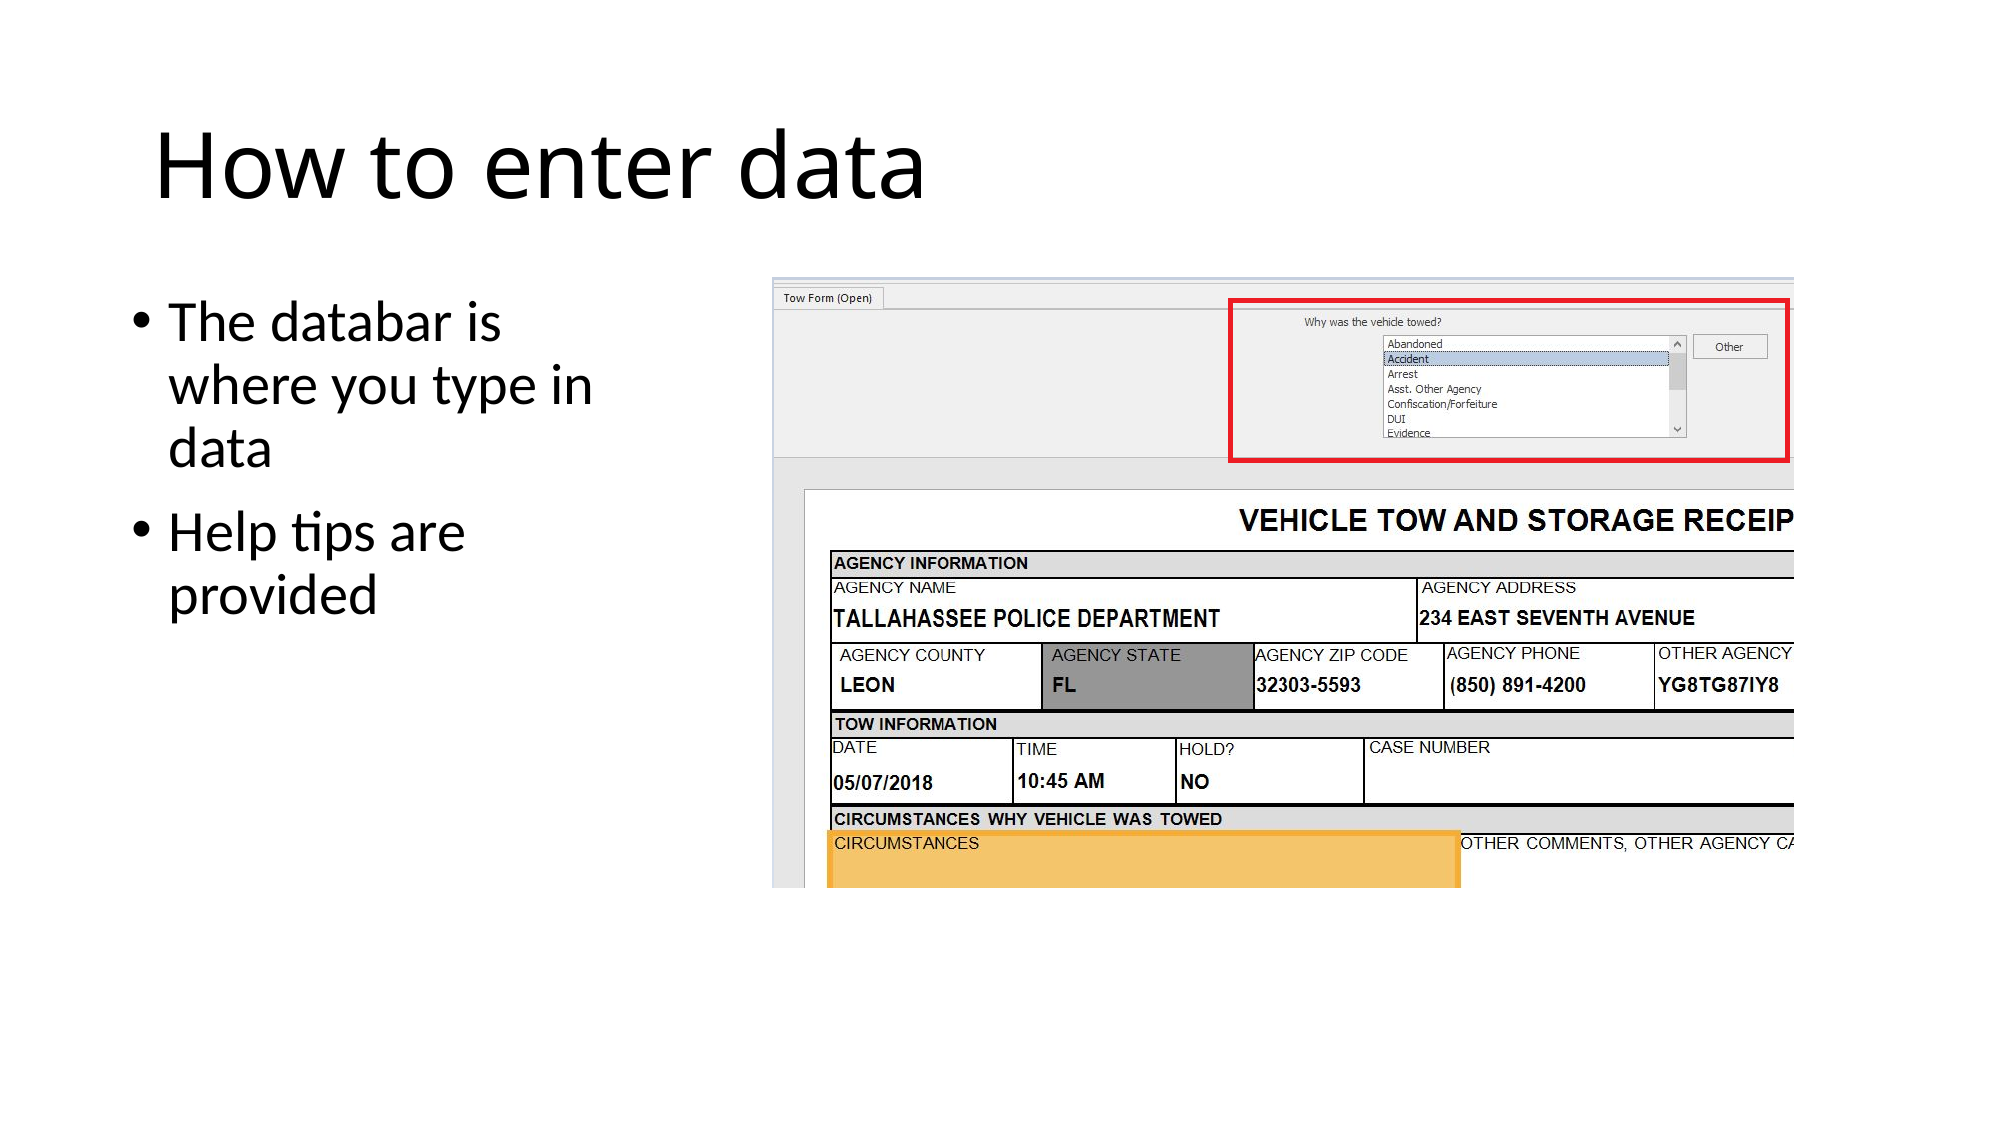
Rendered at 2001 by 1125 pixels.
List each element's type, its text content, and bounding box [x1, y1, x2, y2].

title How to enter data [137, 59, 1863, 278]
picture [772, 277, 1794, 888]
list The databar is where you type in data Help tips are provided [116, 283, 619, 998]
